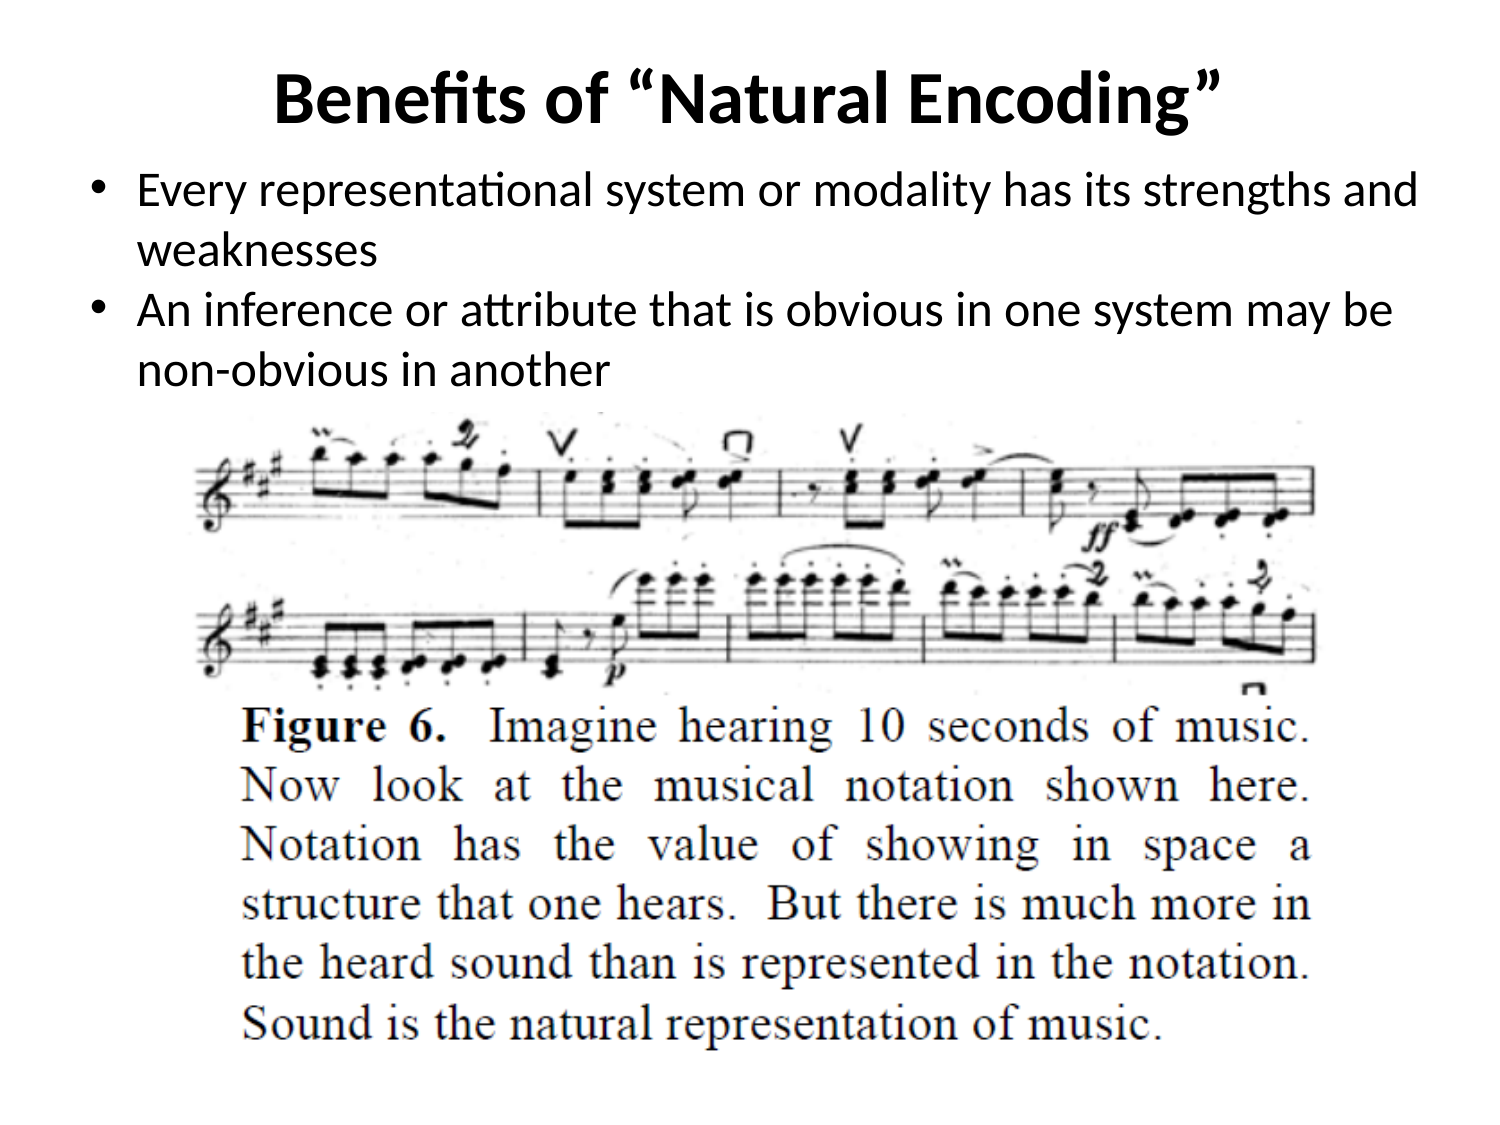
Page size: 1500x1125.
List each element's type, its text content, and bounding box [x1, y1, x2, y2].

picture [149, 412, 1378, 1083]
text_box Every representational system or modality has its strengths and weaknesses An inference or attribute that is obvious in one system may be non-obvious in another [75, 148, 1463, 404]
text_box Benefits of “Natural Encoding” [0, 49, 1500, 148]
